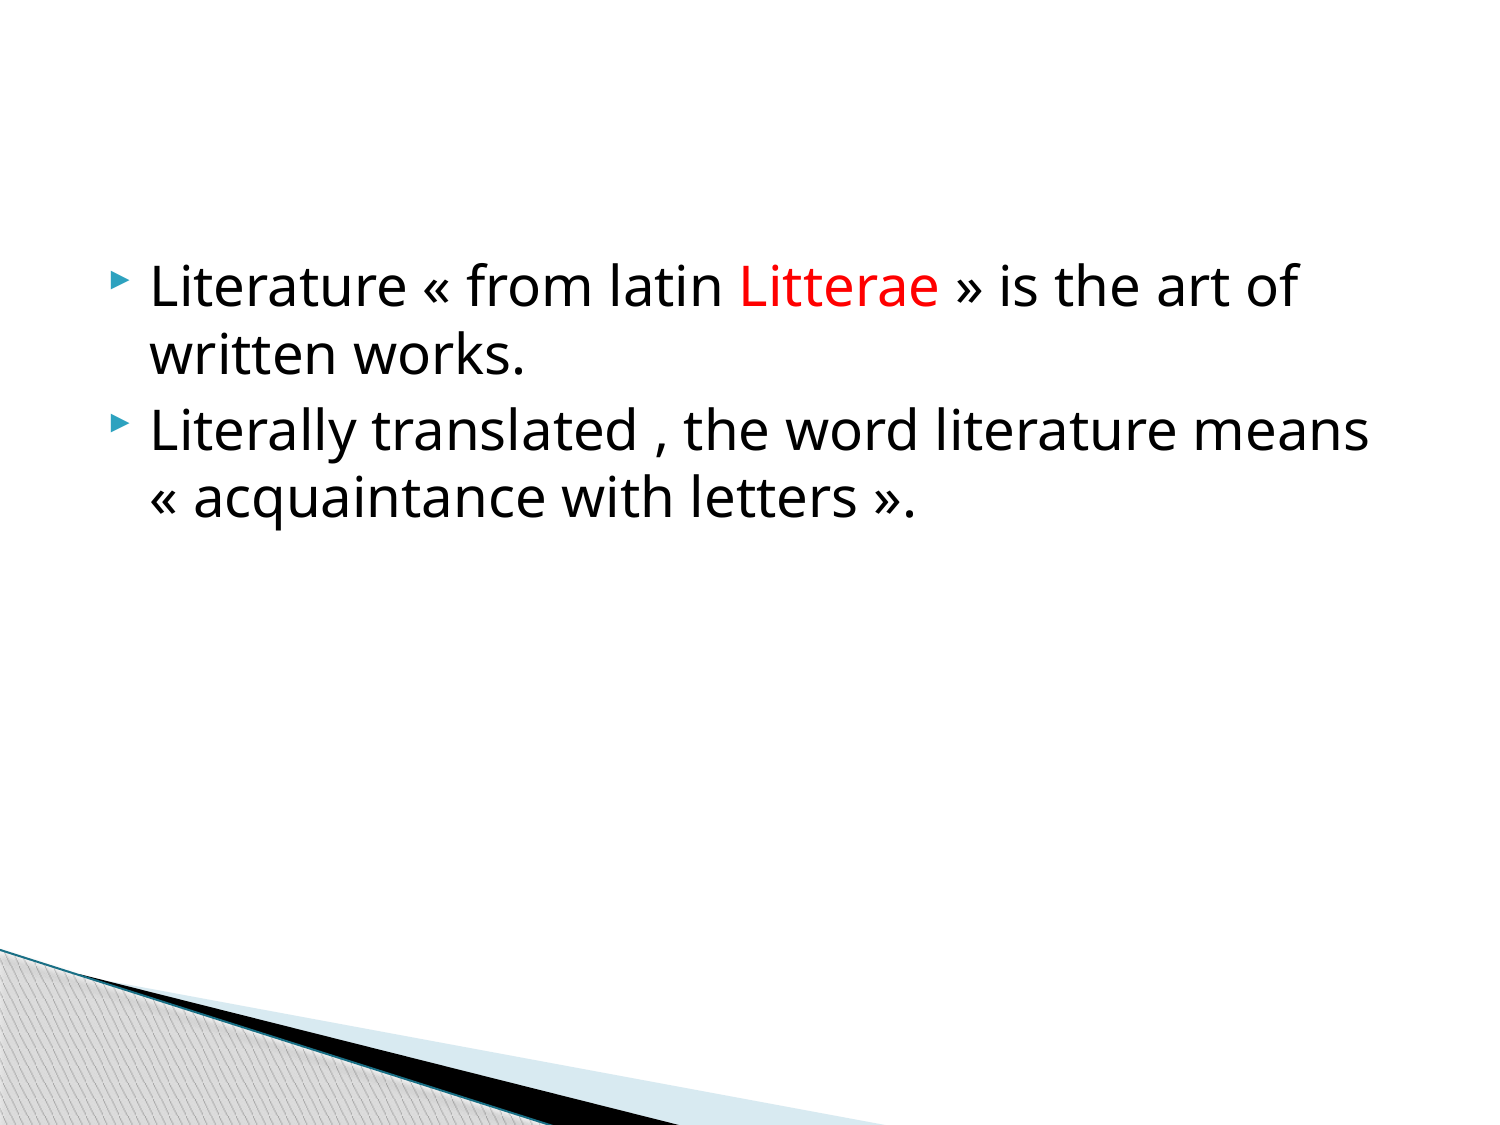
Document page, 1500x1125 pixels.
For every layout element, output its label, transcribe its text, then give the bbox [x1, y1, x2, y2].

list Literature « from latin Litterae » is the art of written works. Literally translated , the word literature means « acquaintance with letters ». [75, 243, 1425, 986]
